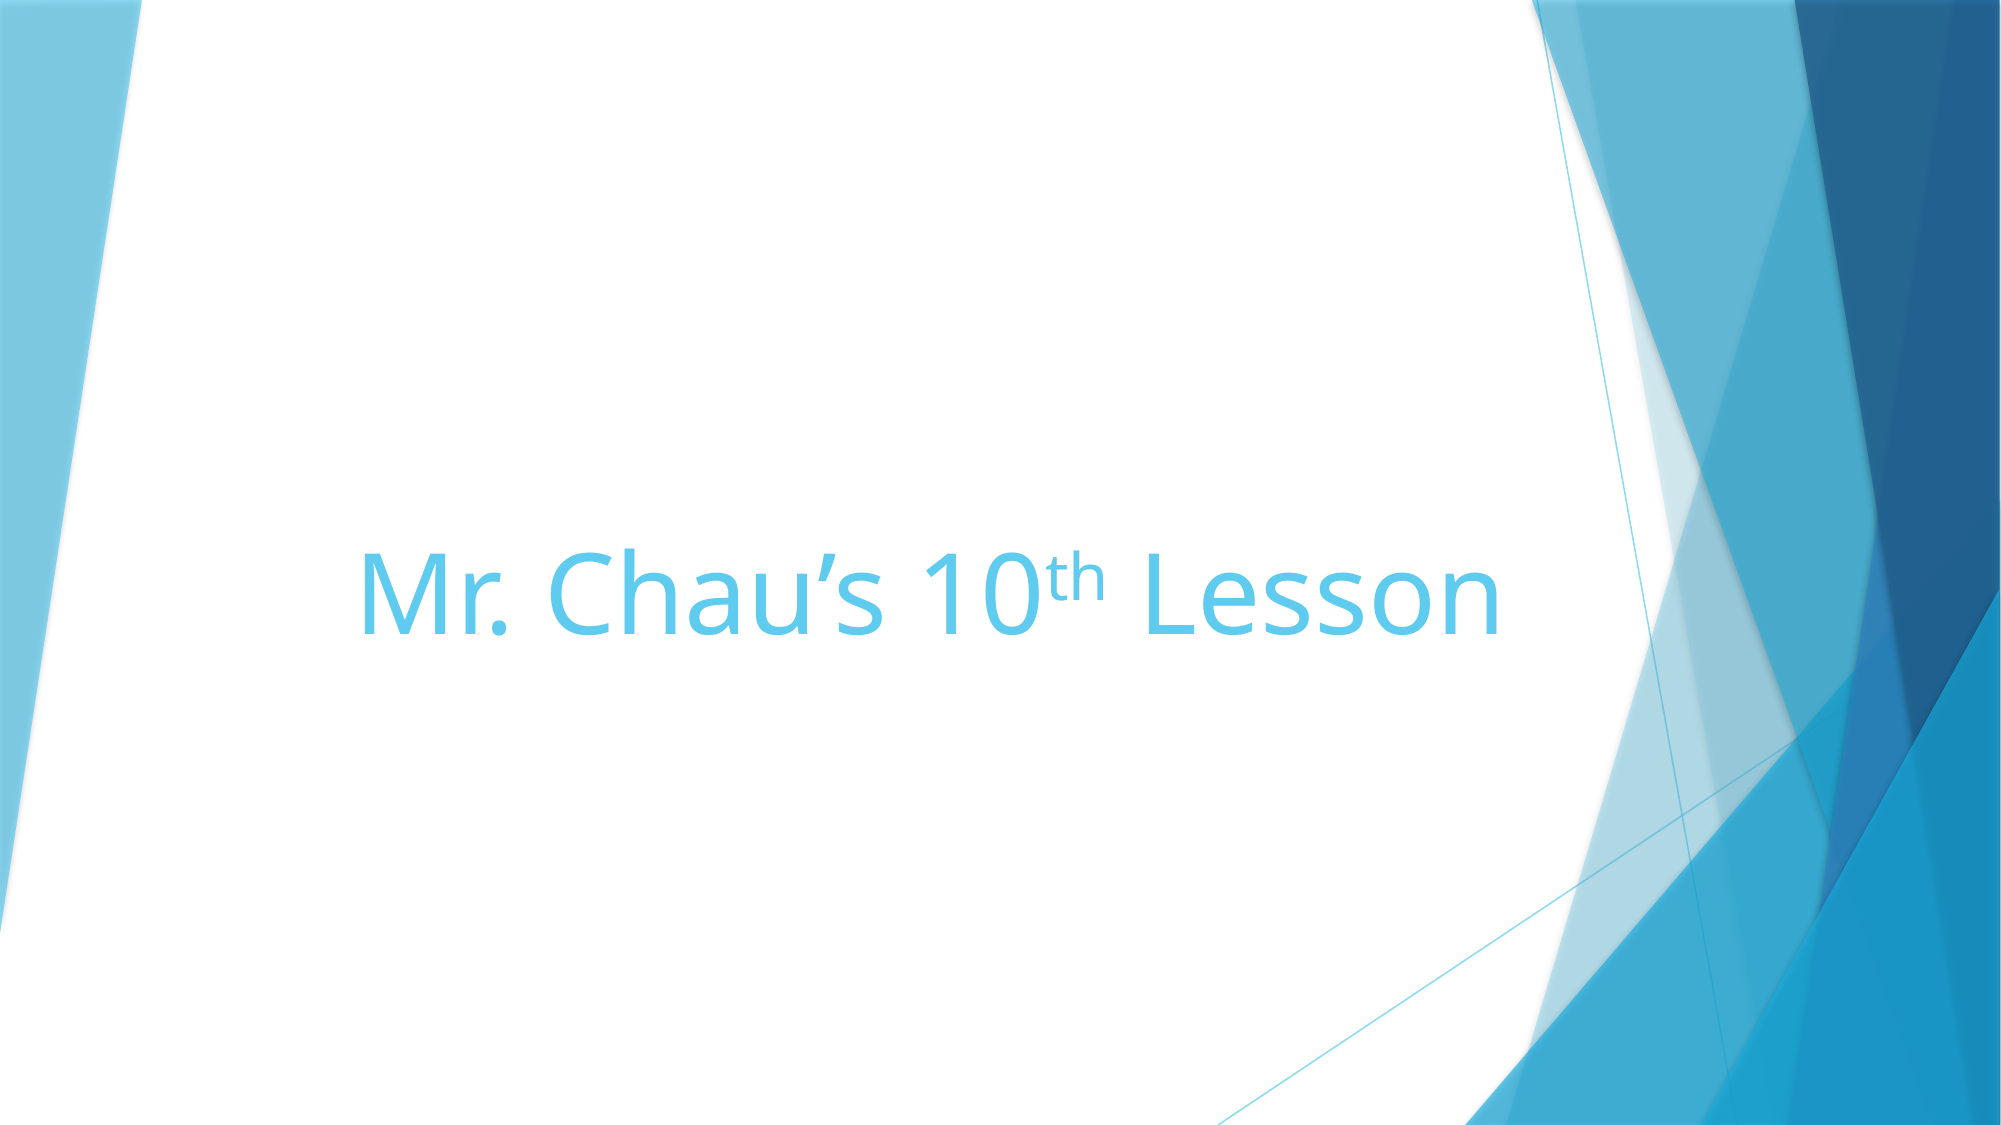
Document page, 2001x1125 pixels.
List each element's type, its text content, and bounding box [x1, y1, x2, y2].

title Mr. Chau’s 10th Lesson [247, 394, 1522, 665]
